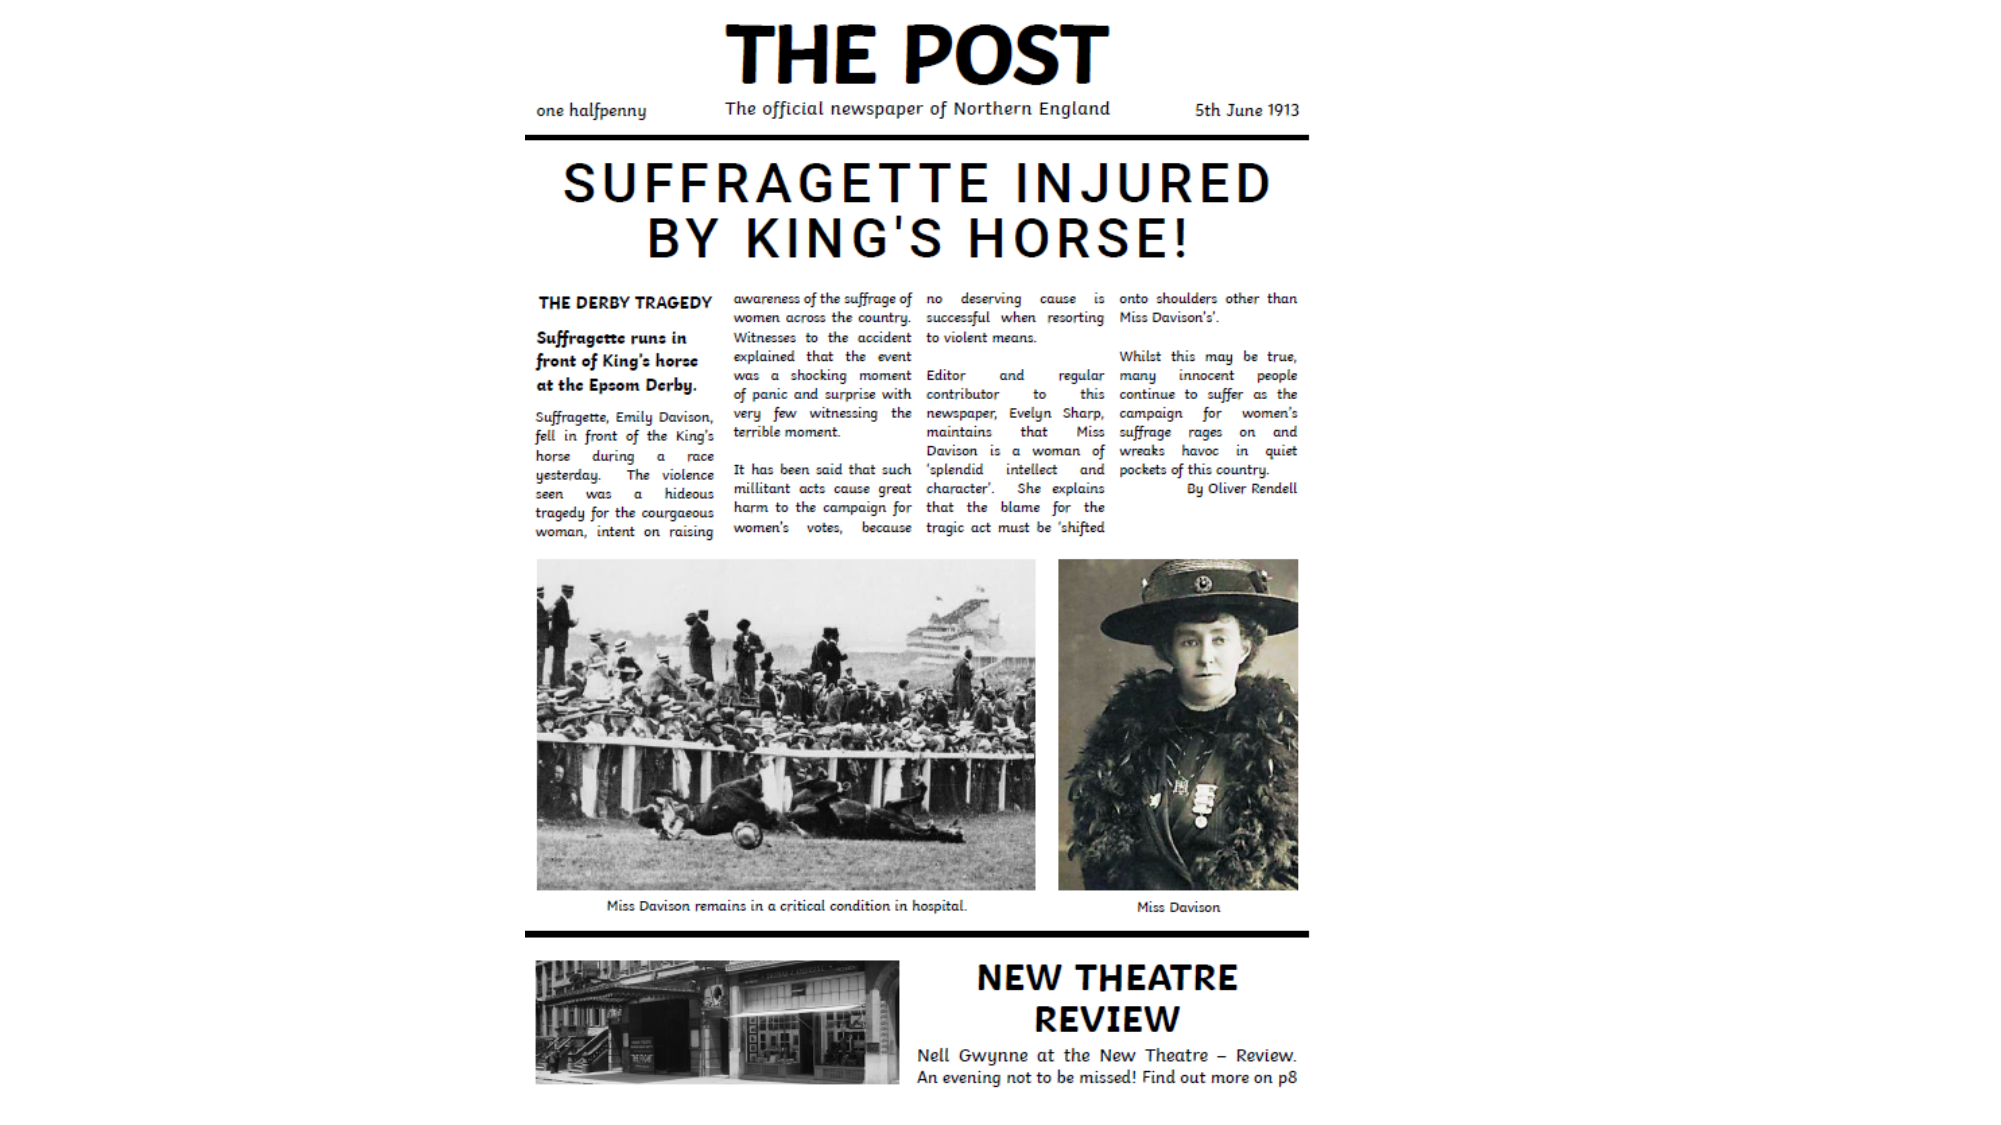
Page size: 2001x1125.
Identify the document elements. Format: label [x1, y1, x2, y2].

picture [525, 0, 1324, 1098]
